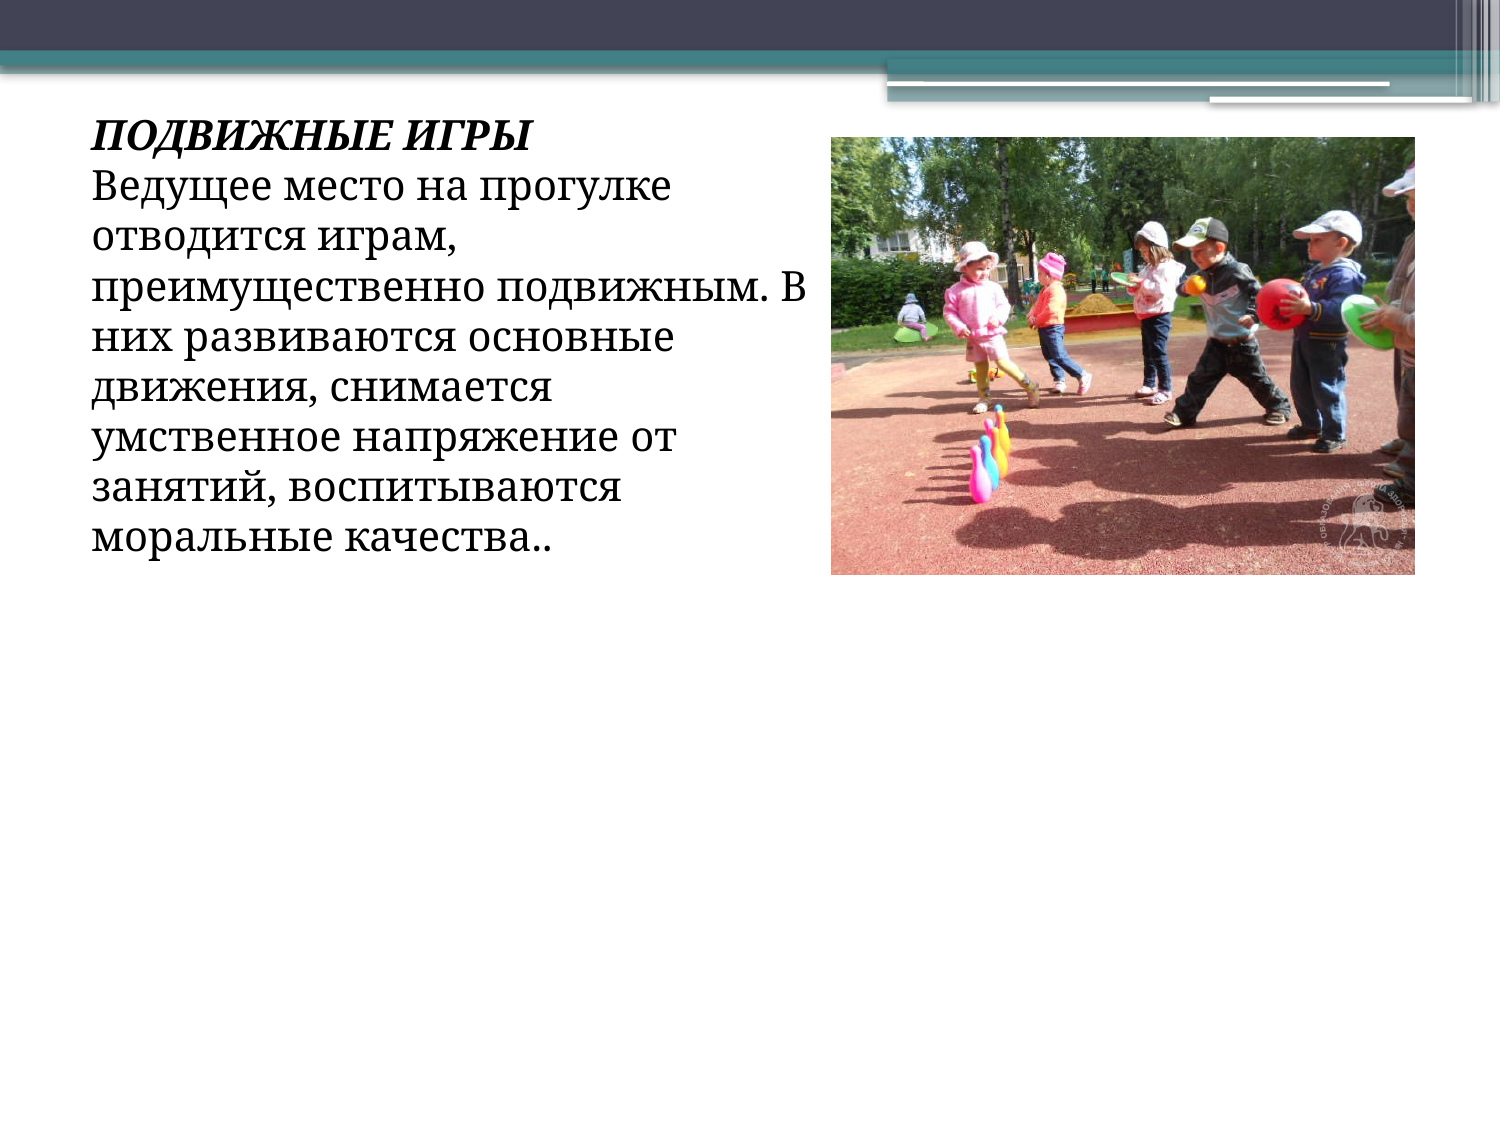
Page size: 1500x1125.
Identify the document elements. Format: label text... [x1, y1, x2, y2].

text_box ПОДВИЖНЫЕ ИГРЫ Ведущее место на прогулке отводится играм, преимущественно подвижным. В них развиваются основные движения, снимается умственное напряжение от занятий, воспитываются моральные качества.. [76, 101, 827, 567]
picture [831, 136, 1415, 575]
